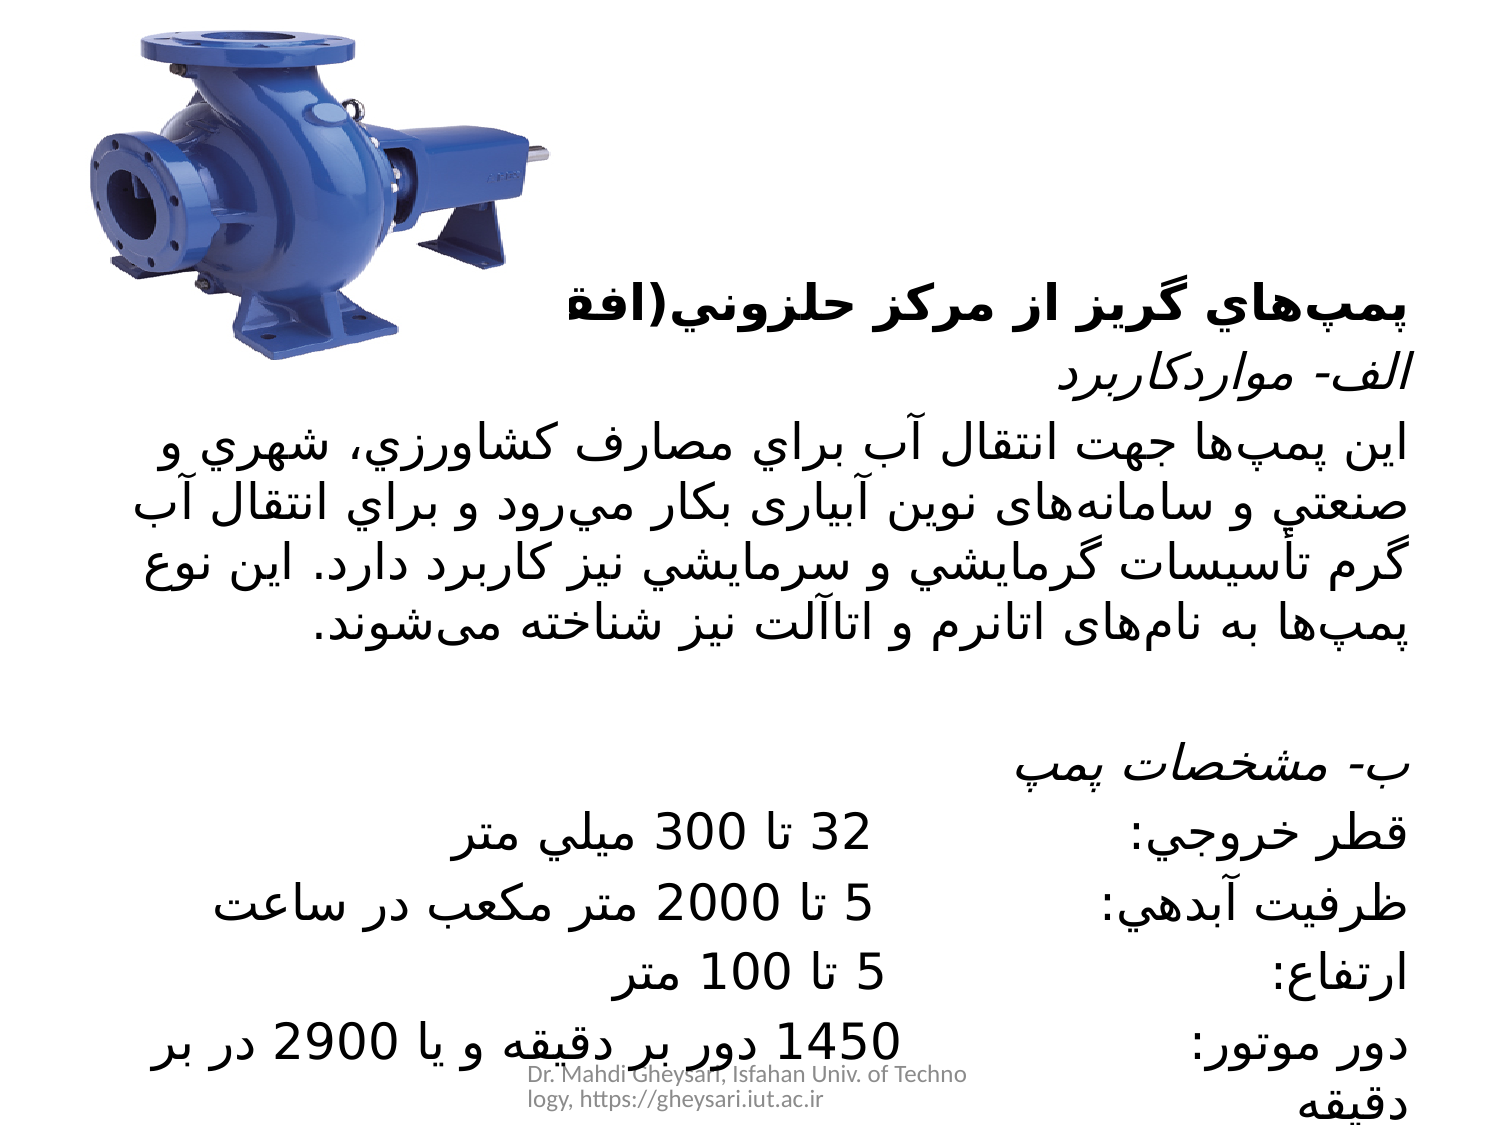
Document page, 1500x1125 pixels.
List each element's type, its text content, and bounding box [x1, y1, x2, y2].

list پمپ‌هاي گريز از مرکز حلزوني(افقي) الف- مواردكاربرد اين پمپ‌ها جهت انتقال آب براي مصارف کشاورزي، شهري و صنعتي و سامانه‌های نوین آبیاری بکار مي‌رود و براي انتقال آب گرم تأسيسات گرمايشي و سرمايشي نيز کاربرد دارد. این نوع پمپ‌ها به نام‌های اتانرم و اتاآلت نیز شناخته می‌شوند. ب- مشخصات پمپ قطر خروجي: 32 تا 300 ميلي متر ظرفيت آبدهي: 5 تا 2000 متر مکعب در ساعت ارتفاع: 5 تا 100 متر دور موتور: 1450 دور بر دقیقه و یا 2900 در بر دقیقه [75, 262, 1425, 1088]
picture [68, 24, 570, 360]
footer Dr. Mahdi Gheysari, Isfahan Univ. of Technology, https://gheysari.iut.ac.ir [512, 1042, 988, 1103]
